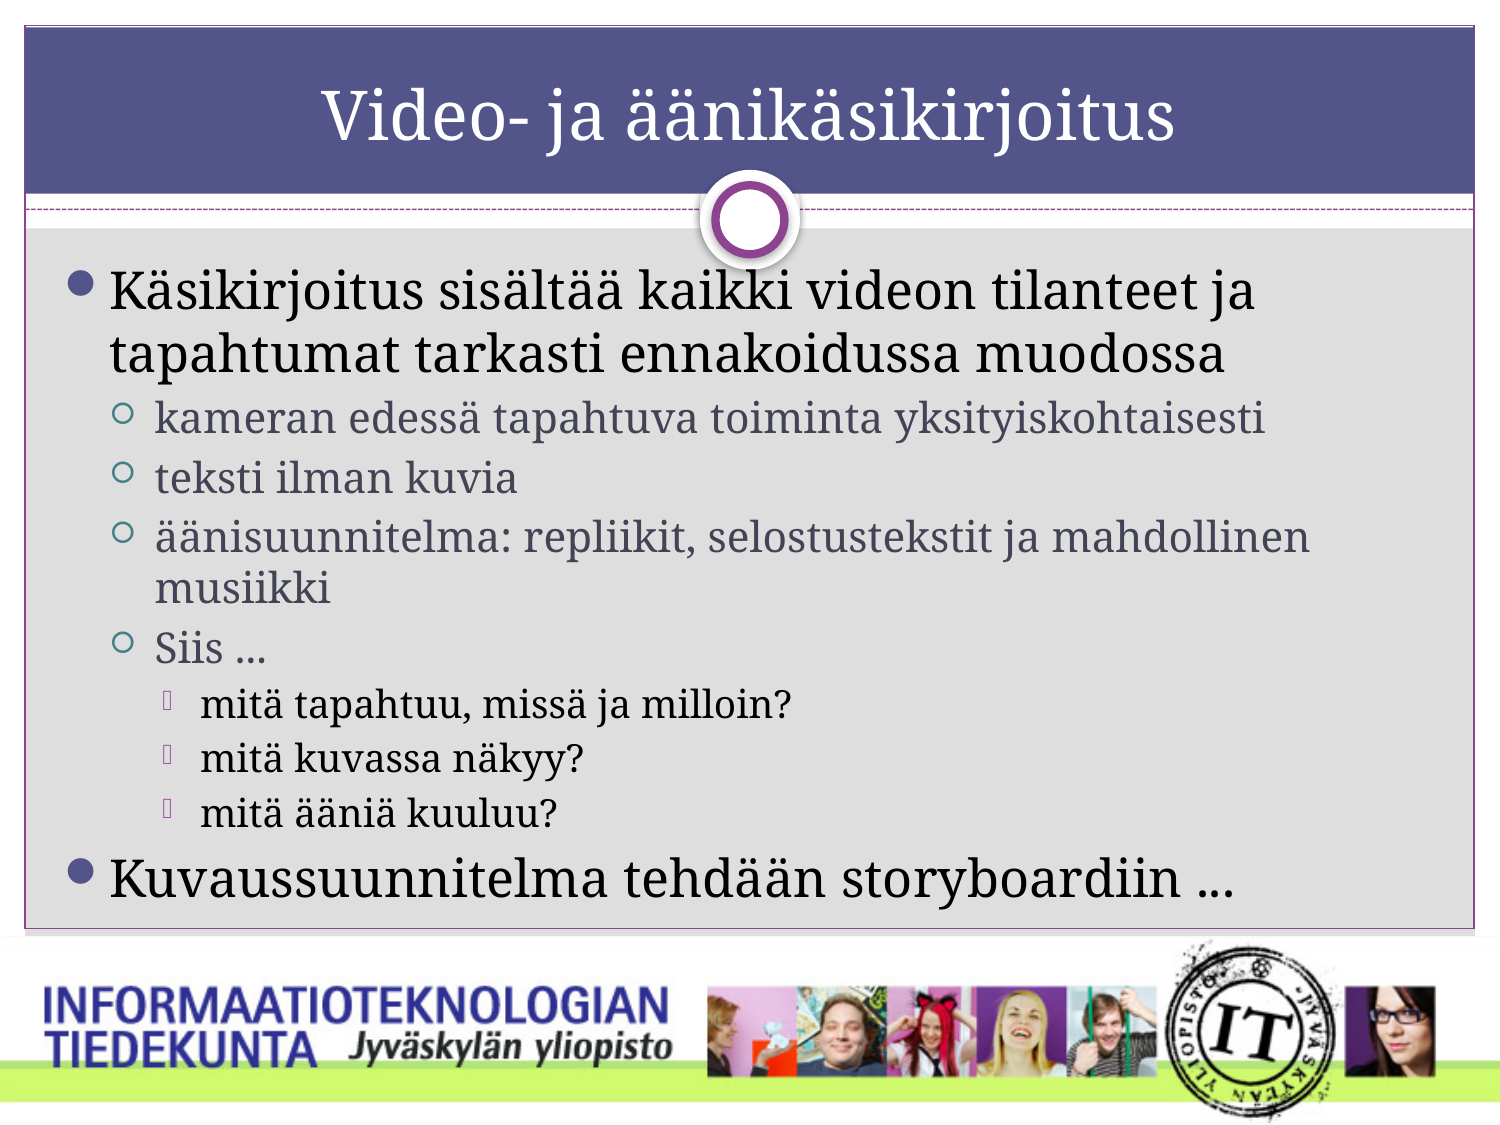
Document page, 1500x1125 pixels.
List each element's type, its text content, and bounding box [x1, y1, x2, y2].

title Video- ja äänikäsikirjoitus [49, 37, 1450, 162]
picture [0, 936, 1500, 1125]
list Käsikirjoitus sisältää kaikki videon tilanteet ja tapahtumat tarkasti ennakoidussa muodossa kameran edessä tapahtuva toiminta yksityiskohtaisesti teksti ilman kuvia äänisuunnitelma: repliikit, selostustekstit ja mahdollinen musiikki Siis ... mitä tapahtuu, missä ja milloin? mitä kuvassa näkyy? mitä ääniä kuuluu? Kuvaussuunnitelma tehdään storyboardiin ... [49, 249, 1450, 917]
